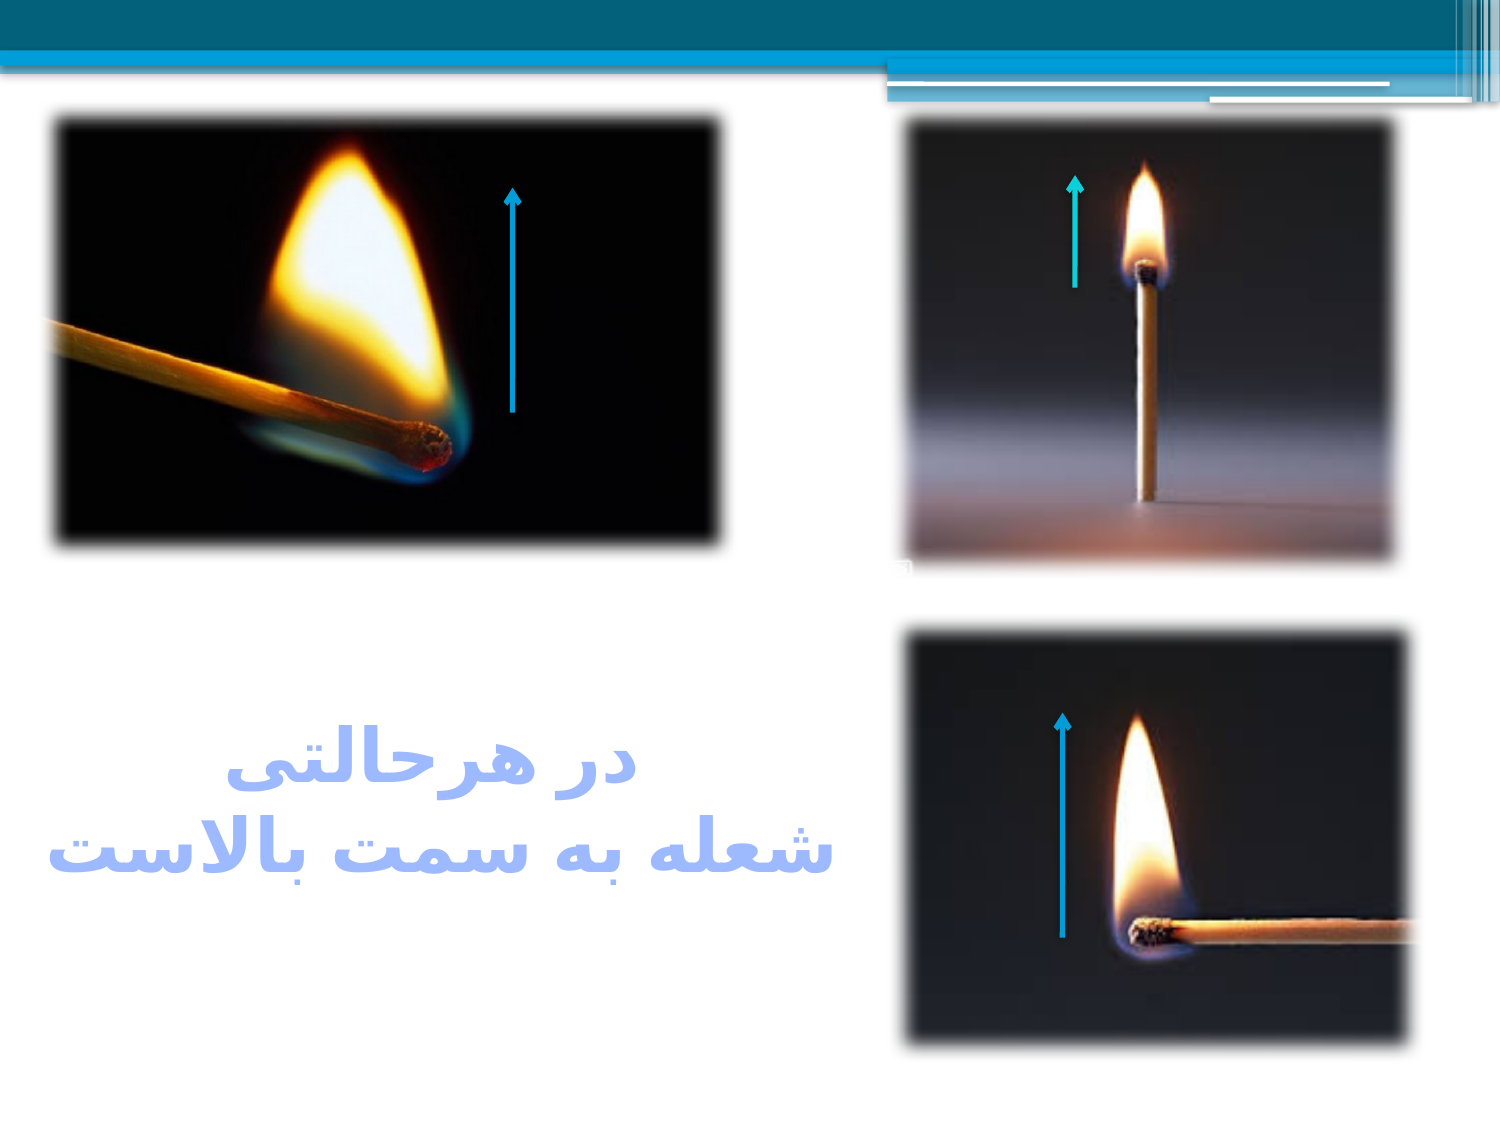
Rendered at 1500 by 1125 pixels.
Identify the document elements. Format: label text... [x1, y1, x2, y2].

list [37, 99, 738, 563]
picture [887, 99, 1413, 580]
text_box در هرحالتی شعله به سمت بالاست [30, 699, 854, 895]
picture [887, 612, 1426, 1063]
